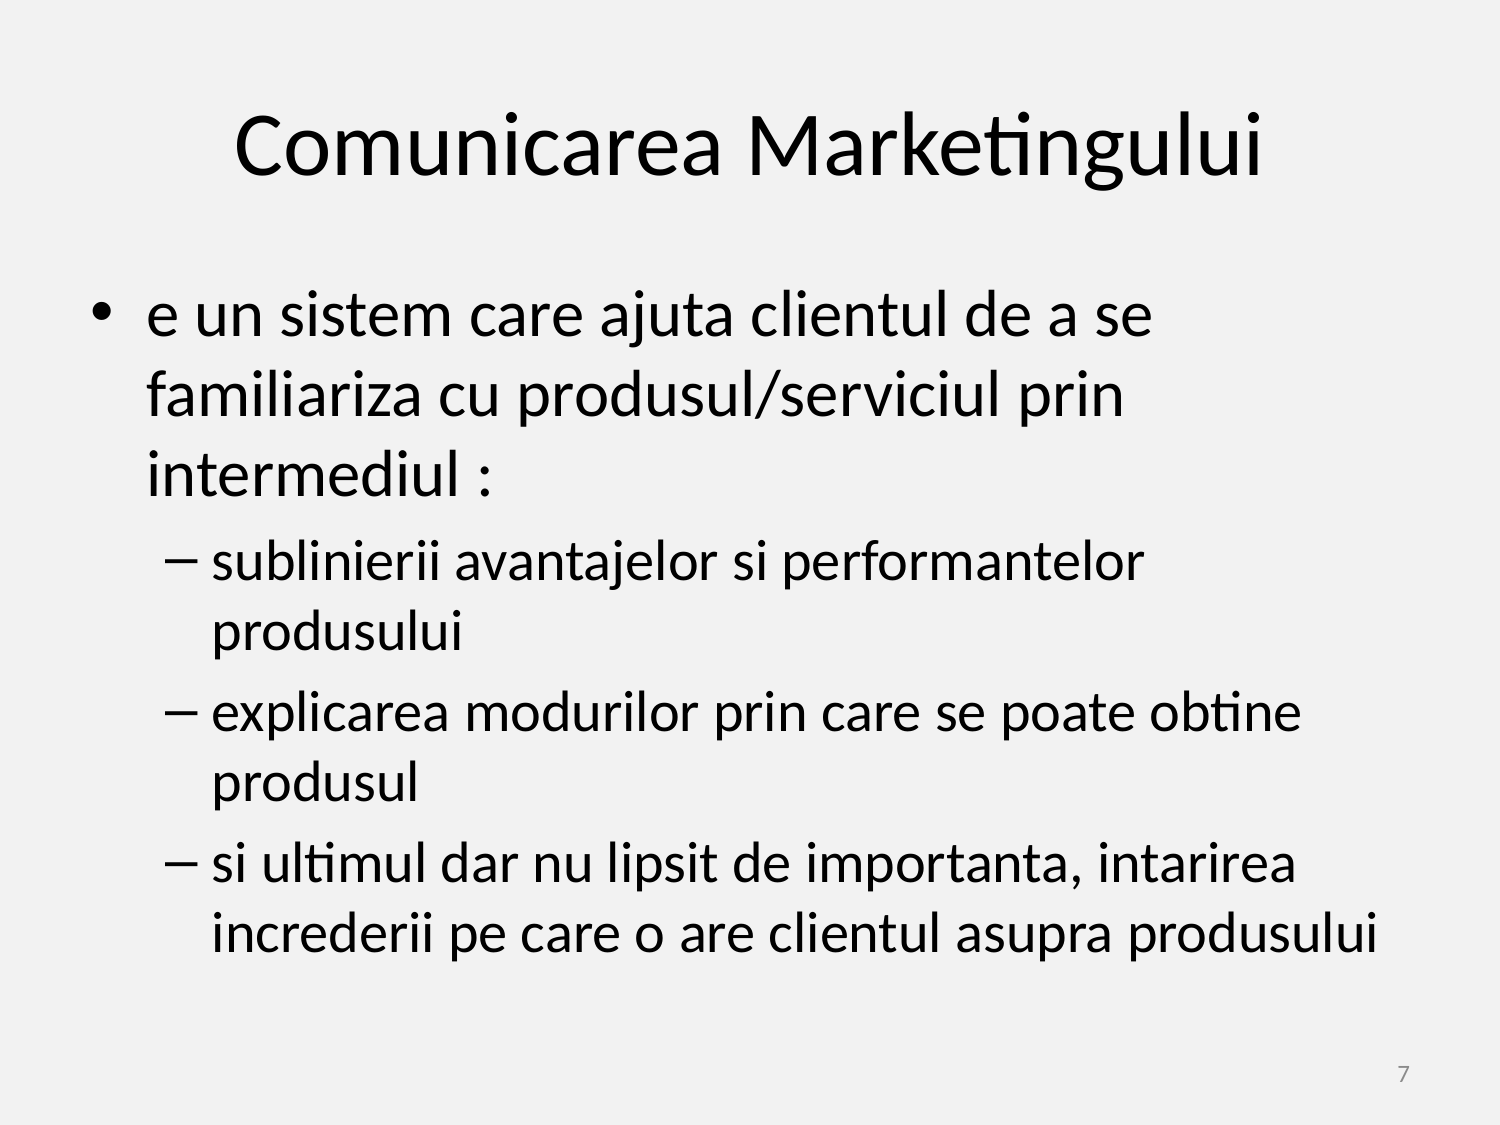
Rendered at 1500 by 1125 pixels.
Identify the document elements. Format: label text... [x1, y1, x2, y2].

list e un sistem care ajuta clientul de a se familiariza cu produsul/serviciul prin intermediul : sublinierii avantajelor si performantelor produsului explicarea modurilor prin care se poate obtine produsul si ultimul dar nu lipsit de importanta, intarirea increderii pe care o are clientul asupra produsului [75, 262, 1425, 1005]
slide_number 7 [1074, 1042, 1425, 1103]
title Comunicarea Marketingului [75, 45, 1425, 233]
